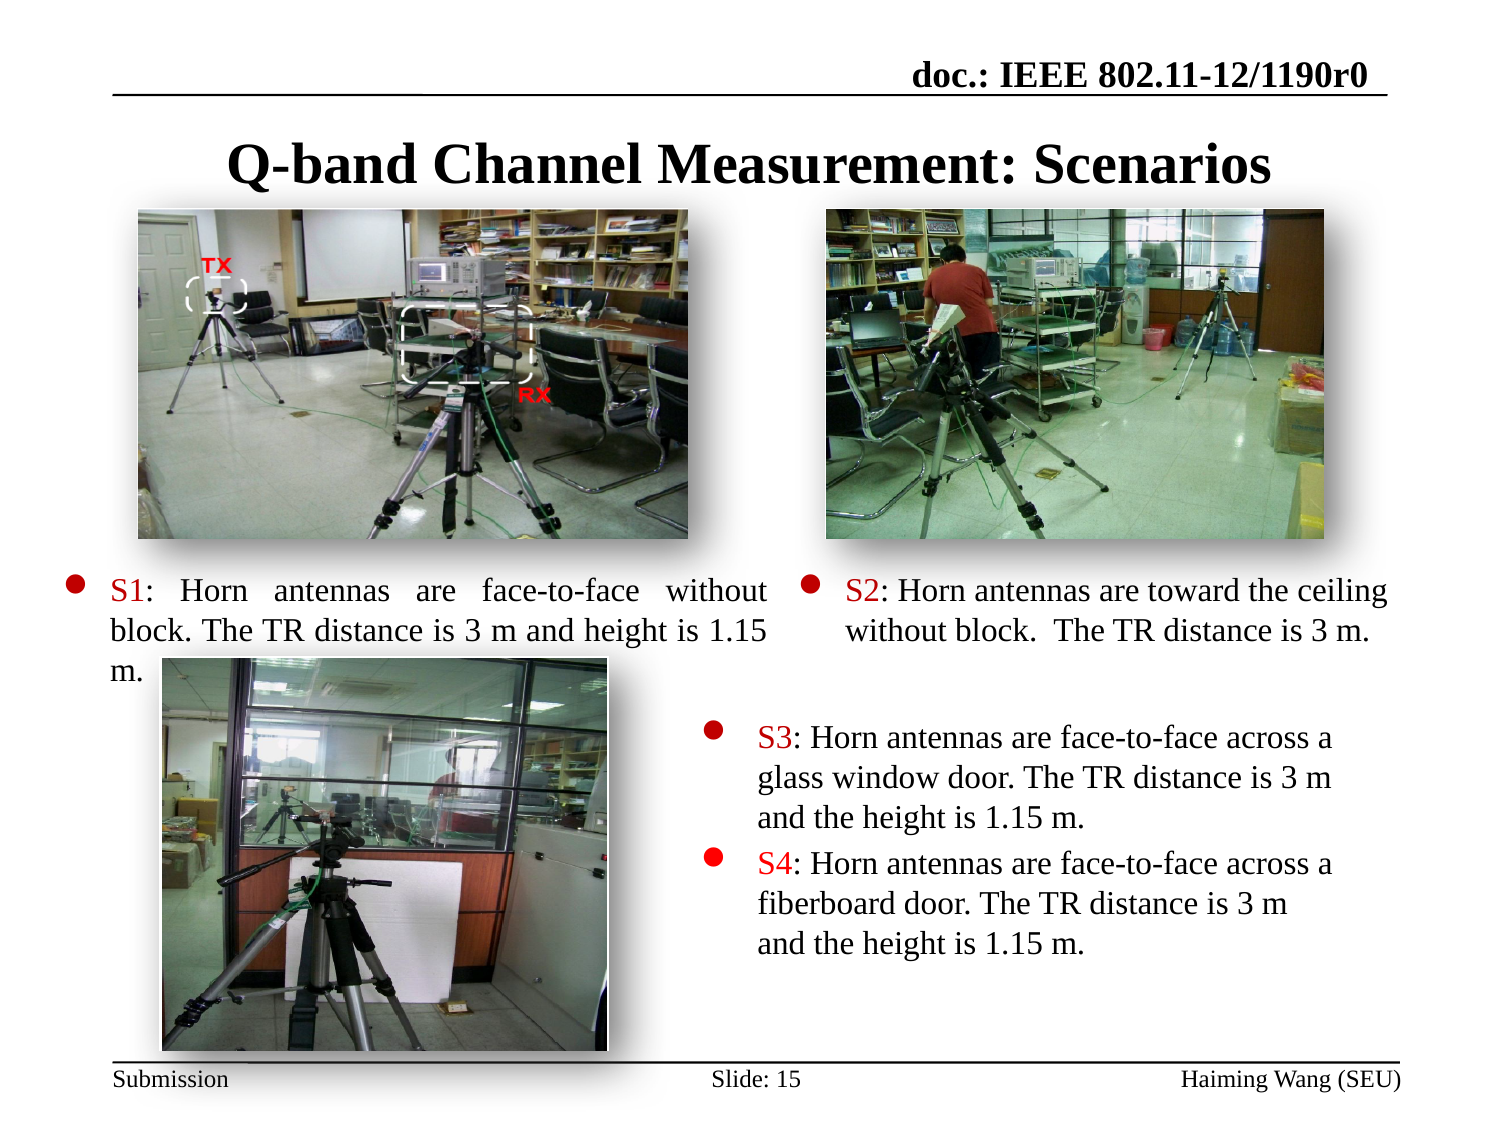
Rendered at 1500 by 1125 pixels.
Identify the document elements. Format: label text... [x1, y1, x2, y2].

title Q-band Channel Measurement: Scenarios [112, 112, 1388, 209]
picture [137, 208, 688, 540]
slide_number Slide: 15 [708, 1062, 804, 1093]
picture [824, 208, 1325, 540]
text_box S2: Horn antennas are toward the ceiling without block. The TR distance is 3 m. [783, 561, 1410, 656]
text_box S1: Horn antennas are face-to-face without block. The TR distance is 3 m and height is 1.15 m. [48, 561, 784, 696]
picture [159, 656, 609, 1052]
footer Haiming Wang (SEU) [1177, 1062, 1402, 1093]
list S3: Horn antennas are face-to-face across a glass window door. The TR distance is 3 m and the height is 1.15 m. S4: Horn antennas are face-to-face across a fiberboard door. The TR distance is 3 m and the height is 1.15 m. [685, 707, 1360, 1050]
